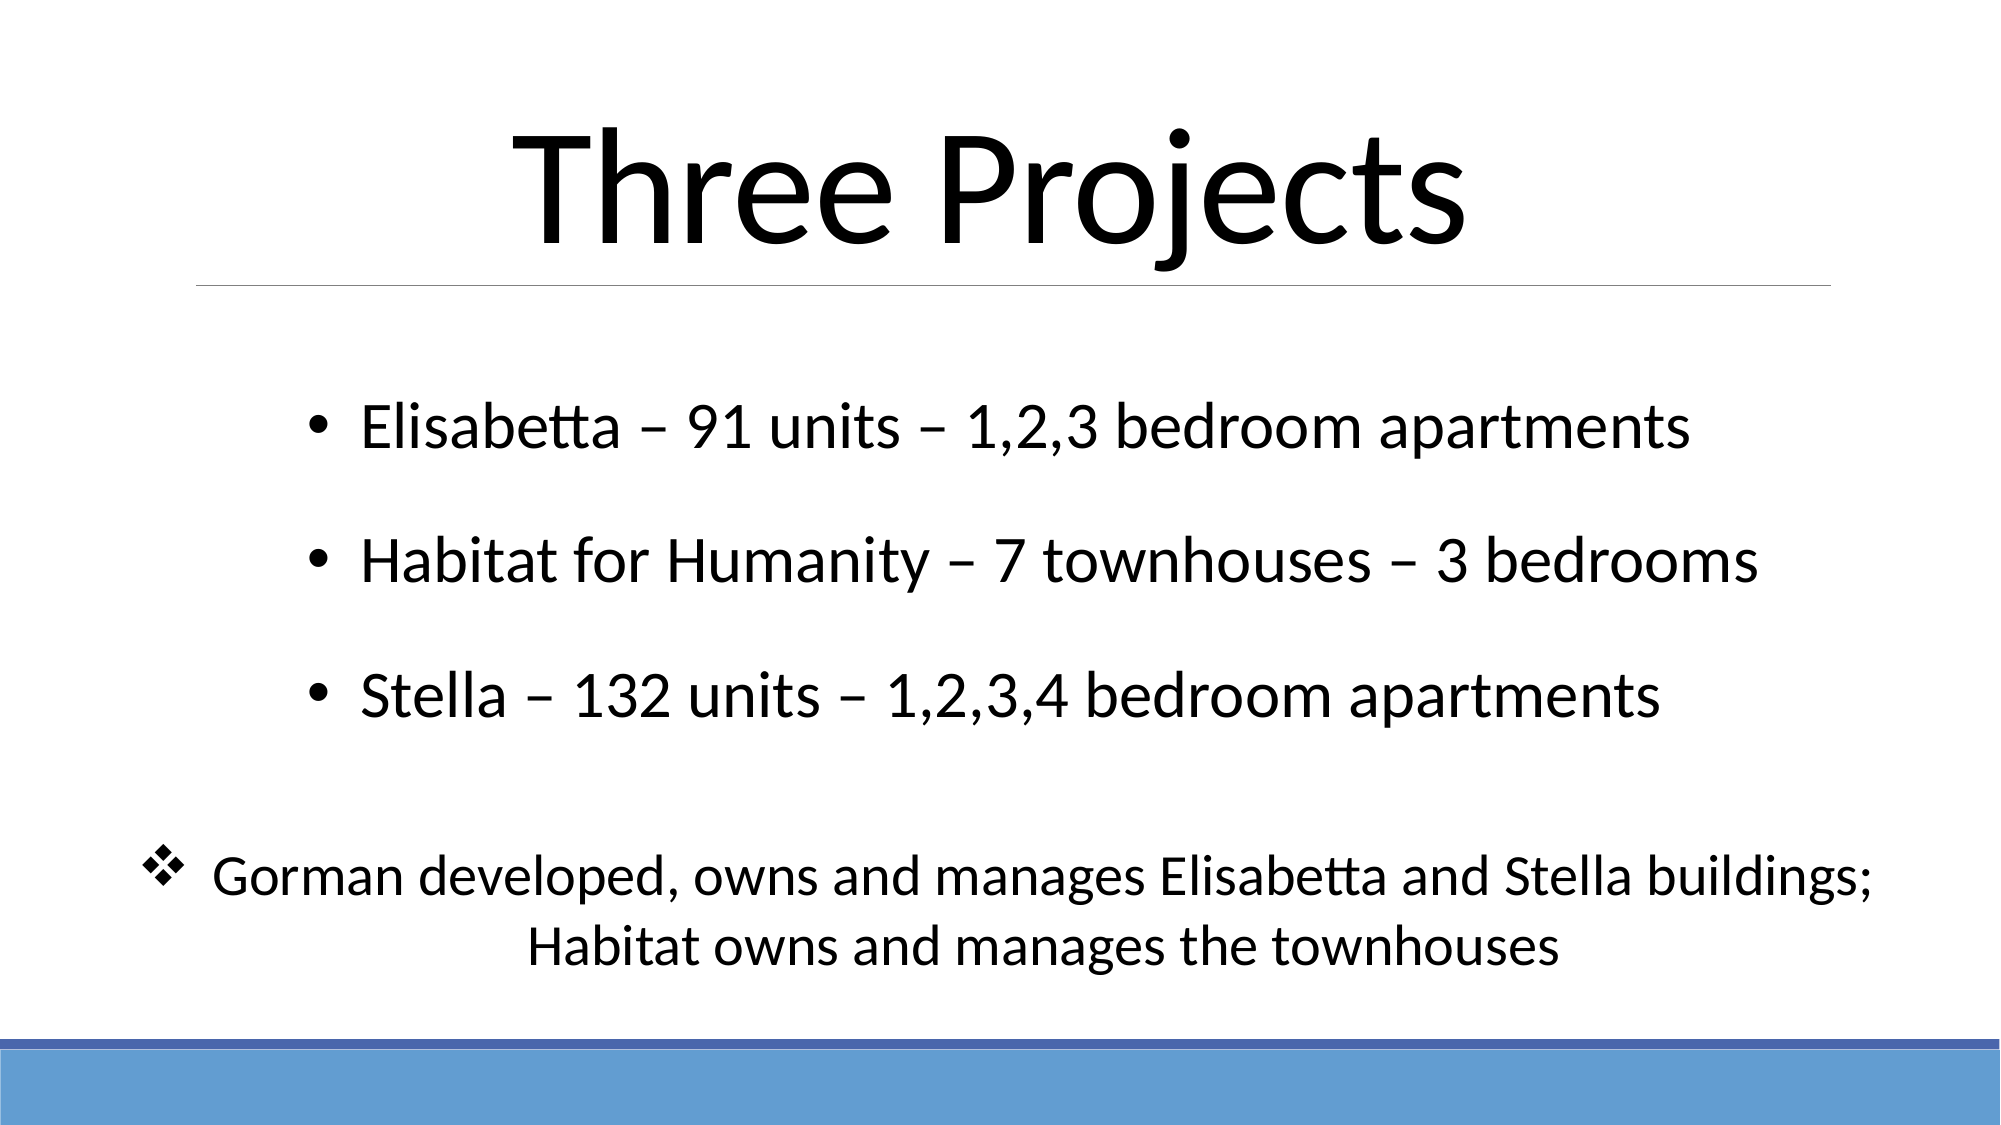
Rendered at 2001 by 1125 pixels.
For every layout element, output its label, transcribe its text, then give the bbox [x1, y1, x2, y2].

list Elisabetta – 91 units – 1,2,3 bedroom apartments Habitat for Humanity – 7 townhouses – 3 bedrooms Stella – 132 units – 1,2,3,4 bedroom apartments [306, 264, 1787, 830]
text_box Gorman developed, owns and manages Elisabetta and Stella buildings; Habitat owns and manages the townhouses [95, 830, 1917, 985]
title Three Projects [165, 47, 1816, 285]
